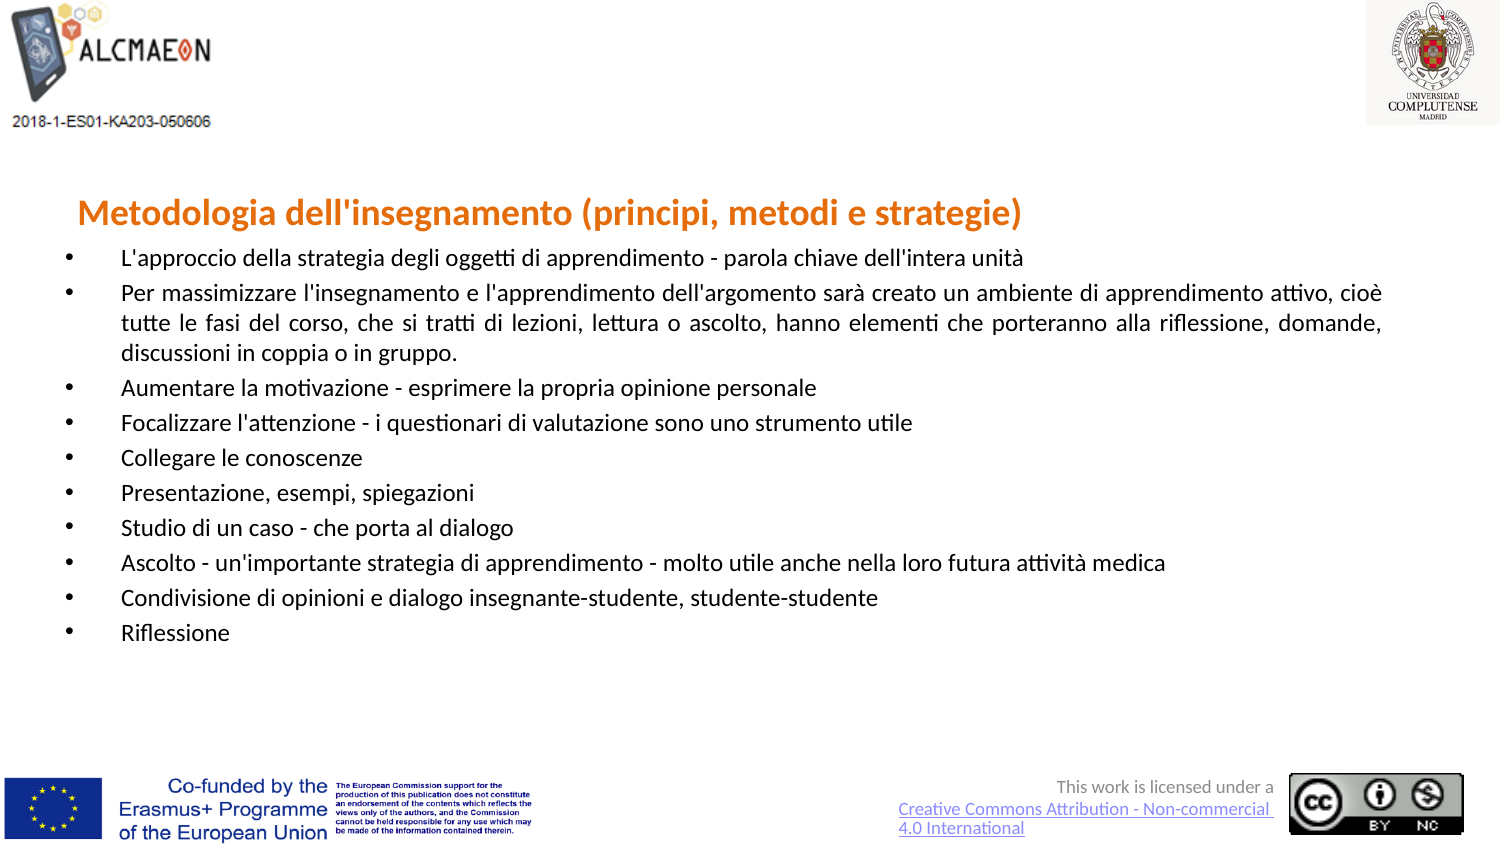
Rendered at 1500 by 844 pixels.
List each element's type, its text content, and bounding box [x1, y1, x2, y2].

picture [0, 772, 538, 844]
list L'approccio della strategia degli oggetti di apprendimento - parola chiave dell'intera unità Per massimizzare l'insegnamento e l'apprendimento dell'argomento sarà creato un ambiente di apprendimento attivo, cioè tutte le fasi del corso, che si tratti di lezioni, lettura o ascolto, hanno elementi che porteranno alla riflessione, domande, discussioni in coppia o in gruppo. Aumentare la motivazione - esprimere la propria opinione personale Focalizzare l'attenzione - i questionari di valutazione sono uno strumento utile Collegare le conoscenze Presentazione, esempi, spiegazioni Studio di un caso - che porta al dialogo Ascolto - un'importante strategia di apprendimento - molto utile anche nella loro futura attività medica Condivisione di opinioni e dialogo insegnante-studente, studente-studente Riflessione [50, 234, 1400, 666]
picture [1289, 773, 1464, 835]
title Metodologia dell'insegnamento (principi, metodi e strategie) [62, 159, 1413, 216]
picture [0, 0, 222, 140]
picture [1366, 0, 1500, 125]
